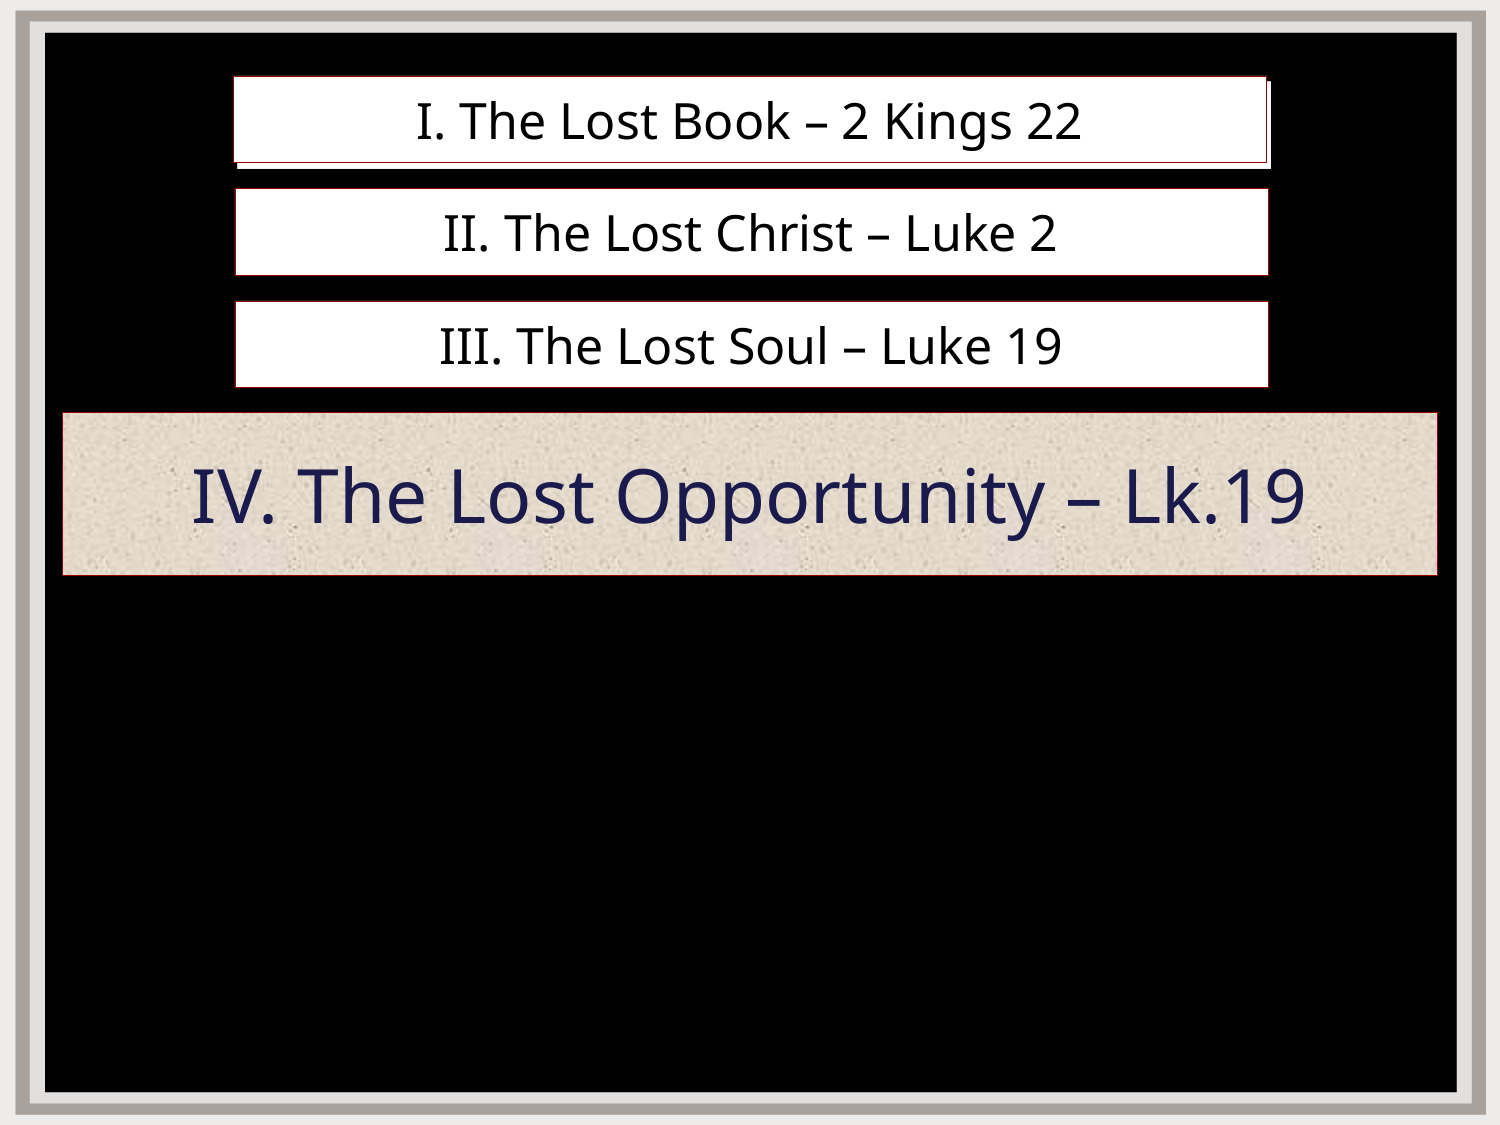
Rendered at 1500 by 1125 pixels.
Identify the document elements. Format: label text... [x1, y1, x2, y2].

title I. The Lost Book – 2 Kings 22 [233, 75, 1267, 163]
picture [0, 0, 1500, 1125]
text_box IV. The Lost Opportunity – Lk.19 [62, 412, 1438, 575]
text_box II. The Lost Christ – Luke 2 [234, 188, 1268, 275]
text_box III. The Lost Soul – Luke 19 [234, 300, 1268, 388]
